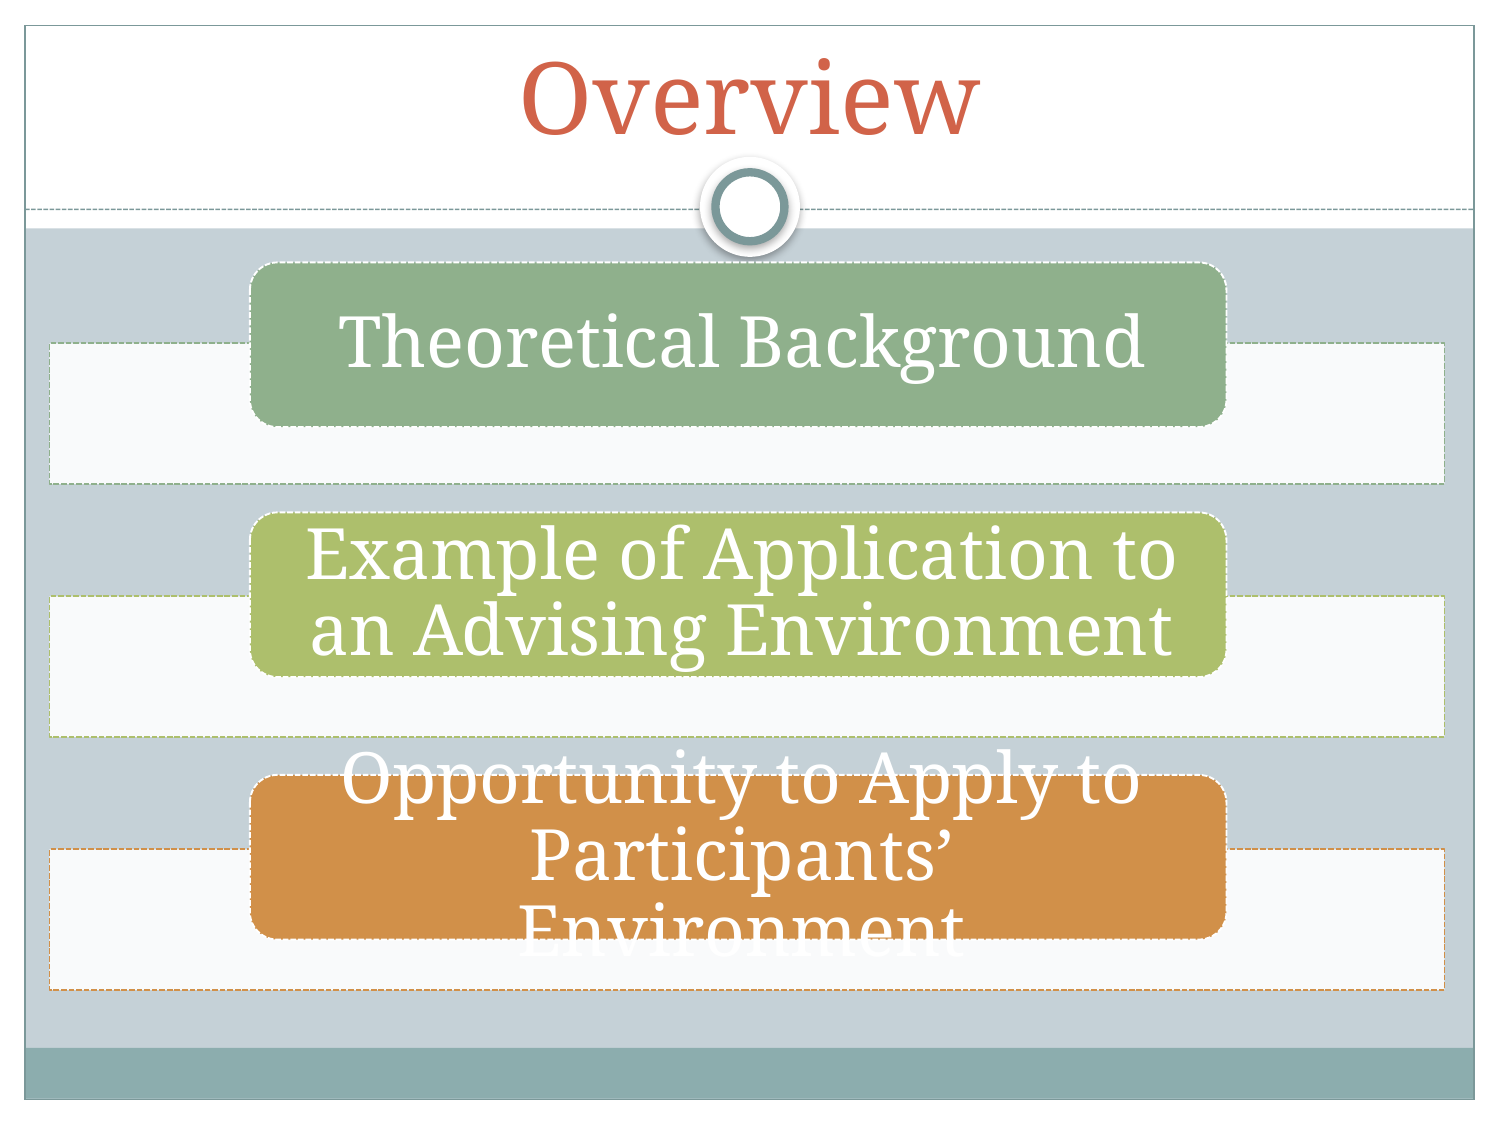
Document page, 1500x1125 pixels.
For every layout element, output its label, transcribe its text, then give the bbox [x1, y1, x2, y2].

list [49, 250, 1445, 1001]
title Overview [49, 37, 1450, 162]
